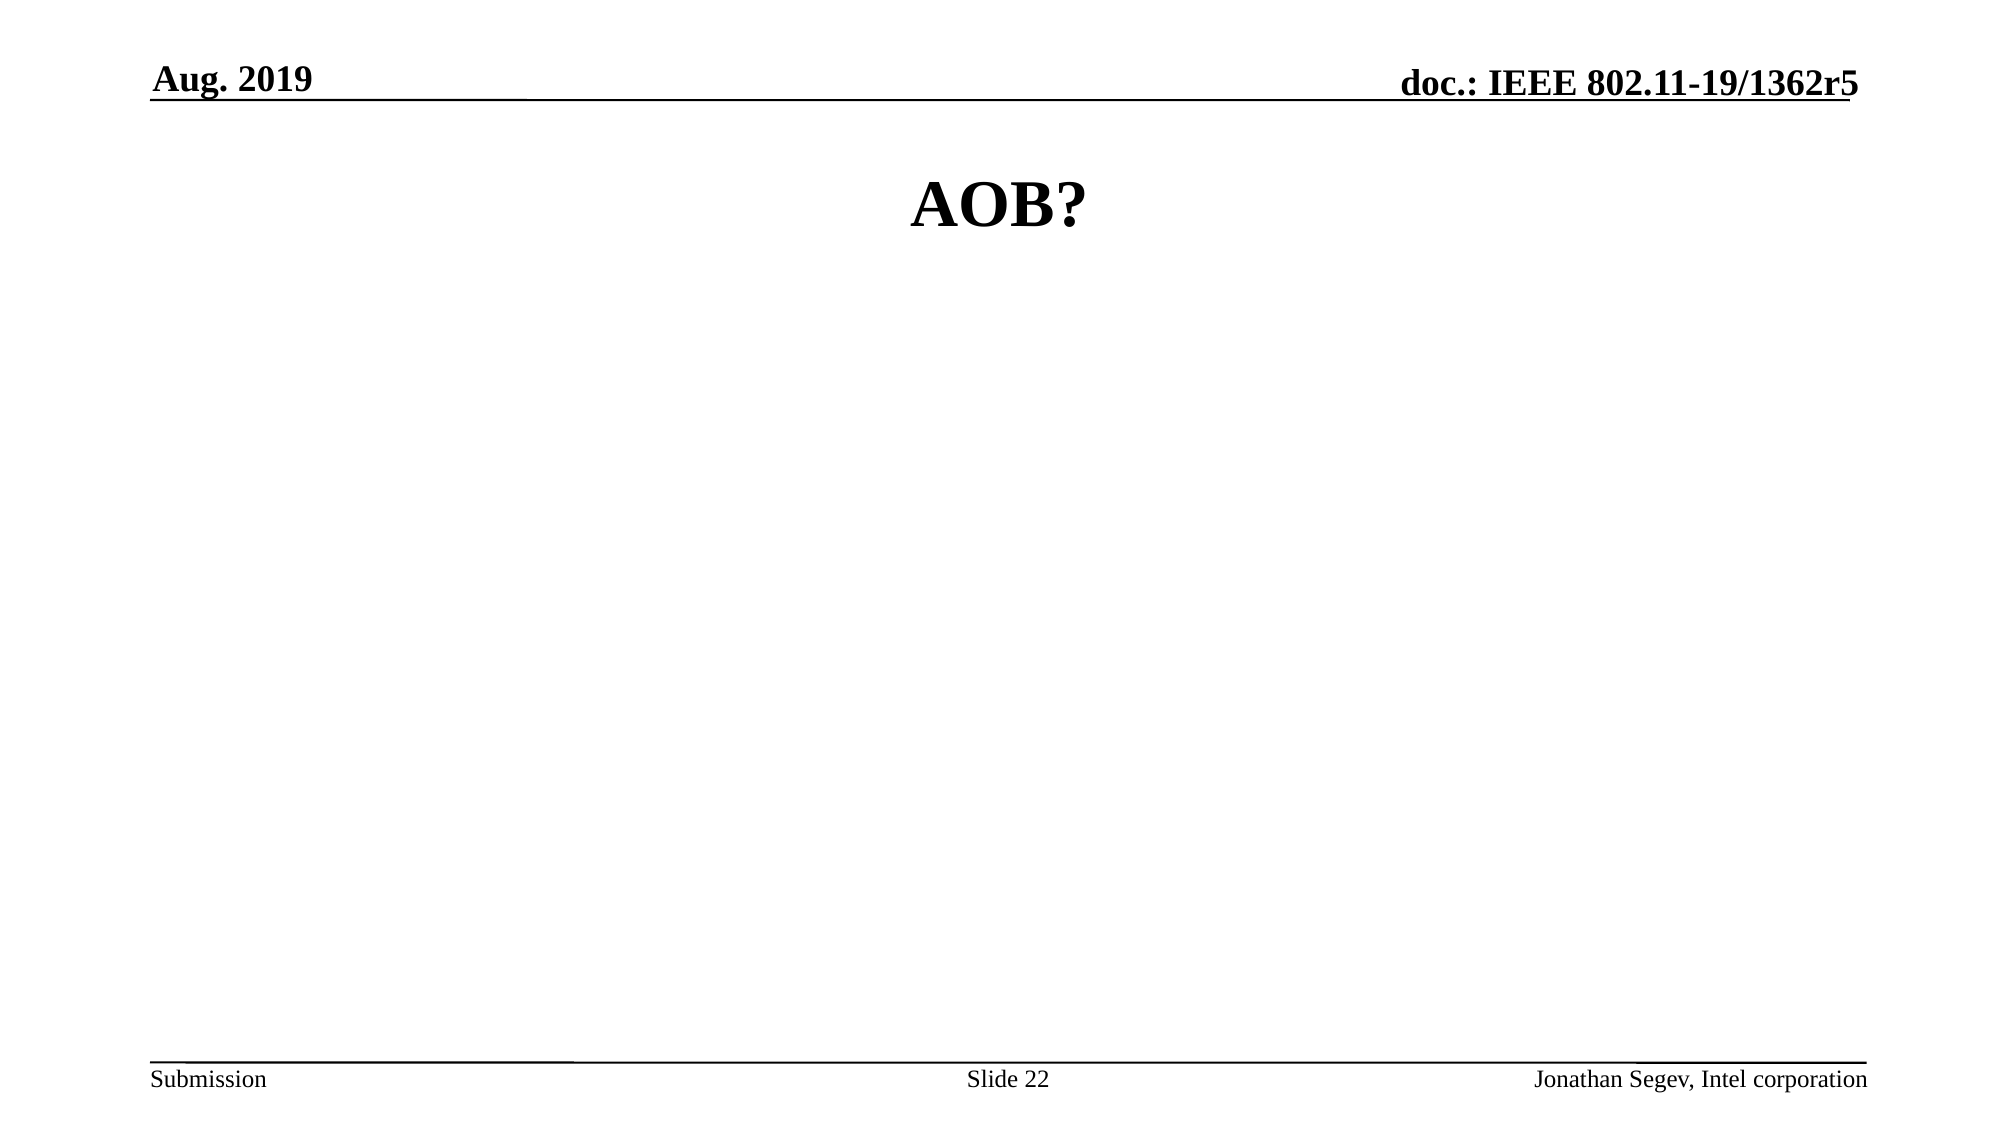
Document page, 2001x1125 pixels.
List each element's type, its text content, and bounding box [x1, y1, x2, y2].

title AOB? [149, 112, 1850, 288]
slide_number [152, 54, 563, 100]
slide_number Slide 22 [950, 1061, 1067, 1123]
footer Jonathan Segev, Intel corporation [1171, 1061, 1869, 1093]
